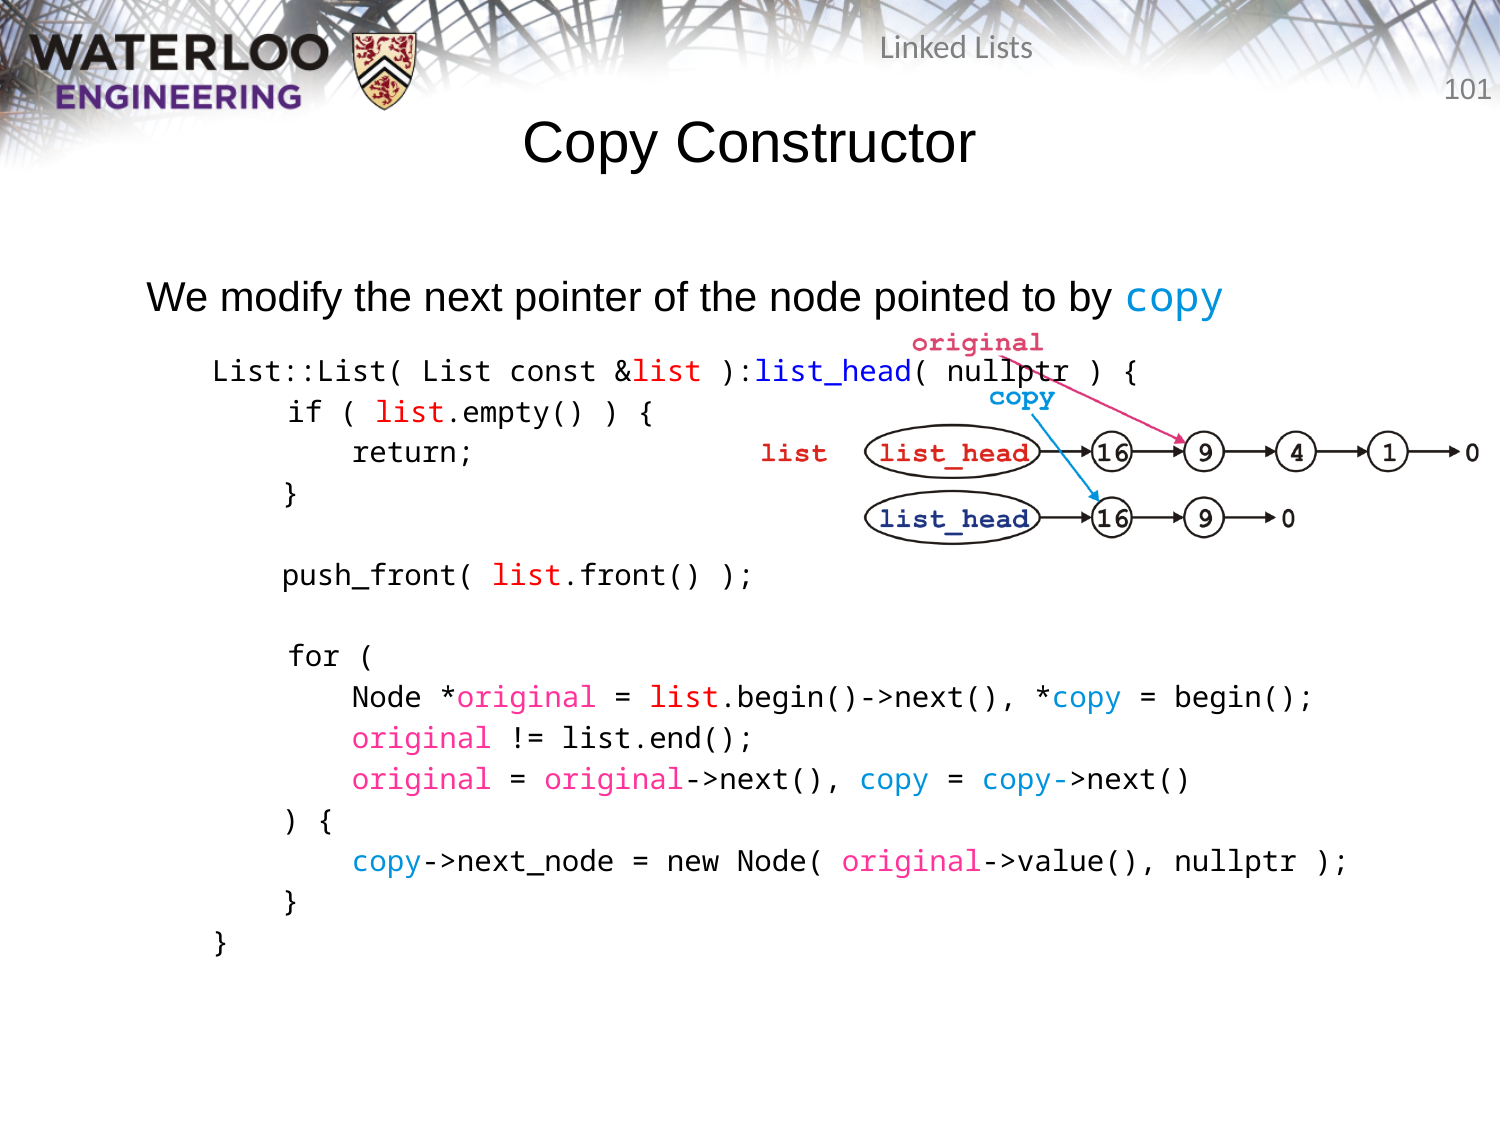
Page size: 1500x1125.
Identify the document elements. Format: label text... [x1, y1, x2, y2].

list We modify the next pointer of the node pointed to by copy List::List( List const &list ):list_head( nullptr ) { if ( list.empty() ) { return; } push_front( list.front() ); for ( Node *original = list.begin()->next(), *copy = begin(); original != list.end(); original = original->next(), copy = copy->next() ) { copy->next_node = new Node( original->value(), nullptr ); } } [74, 262, 1459, 1006]
title Copy Constructor [74, 44, 1426, 233]
picture [0, 0, 1500, 1125]
